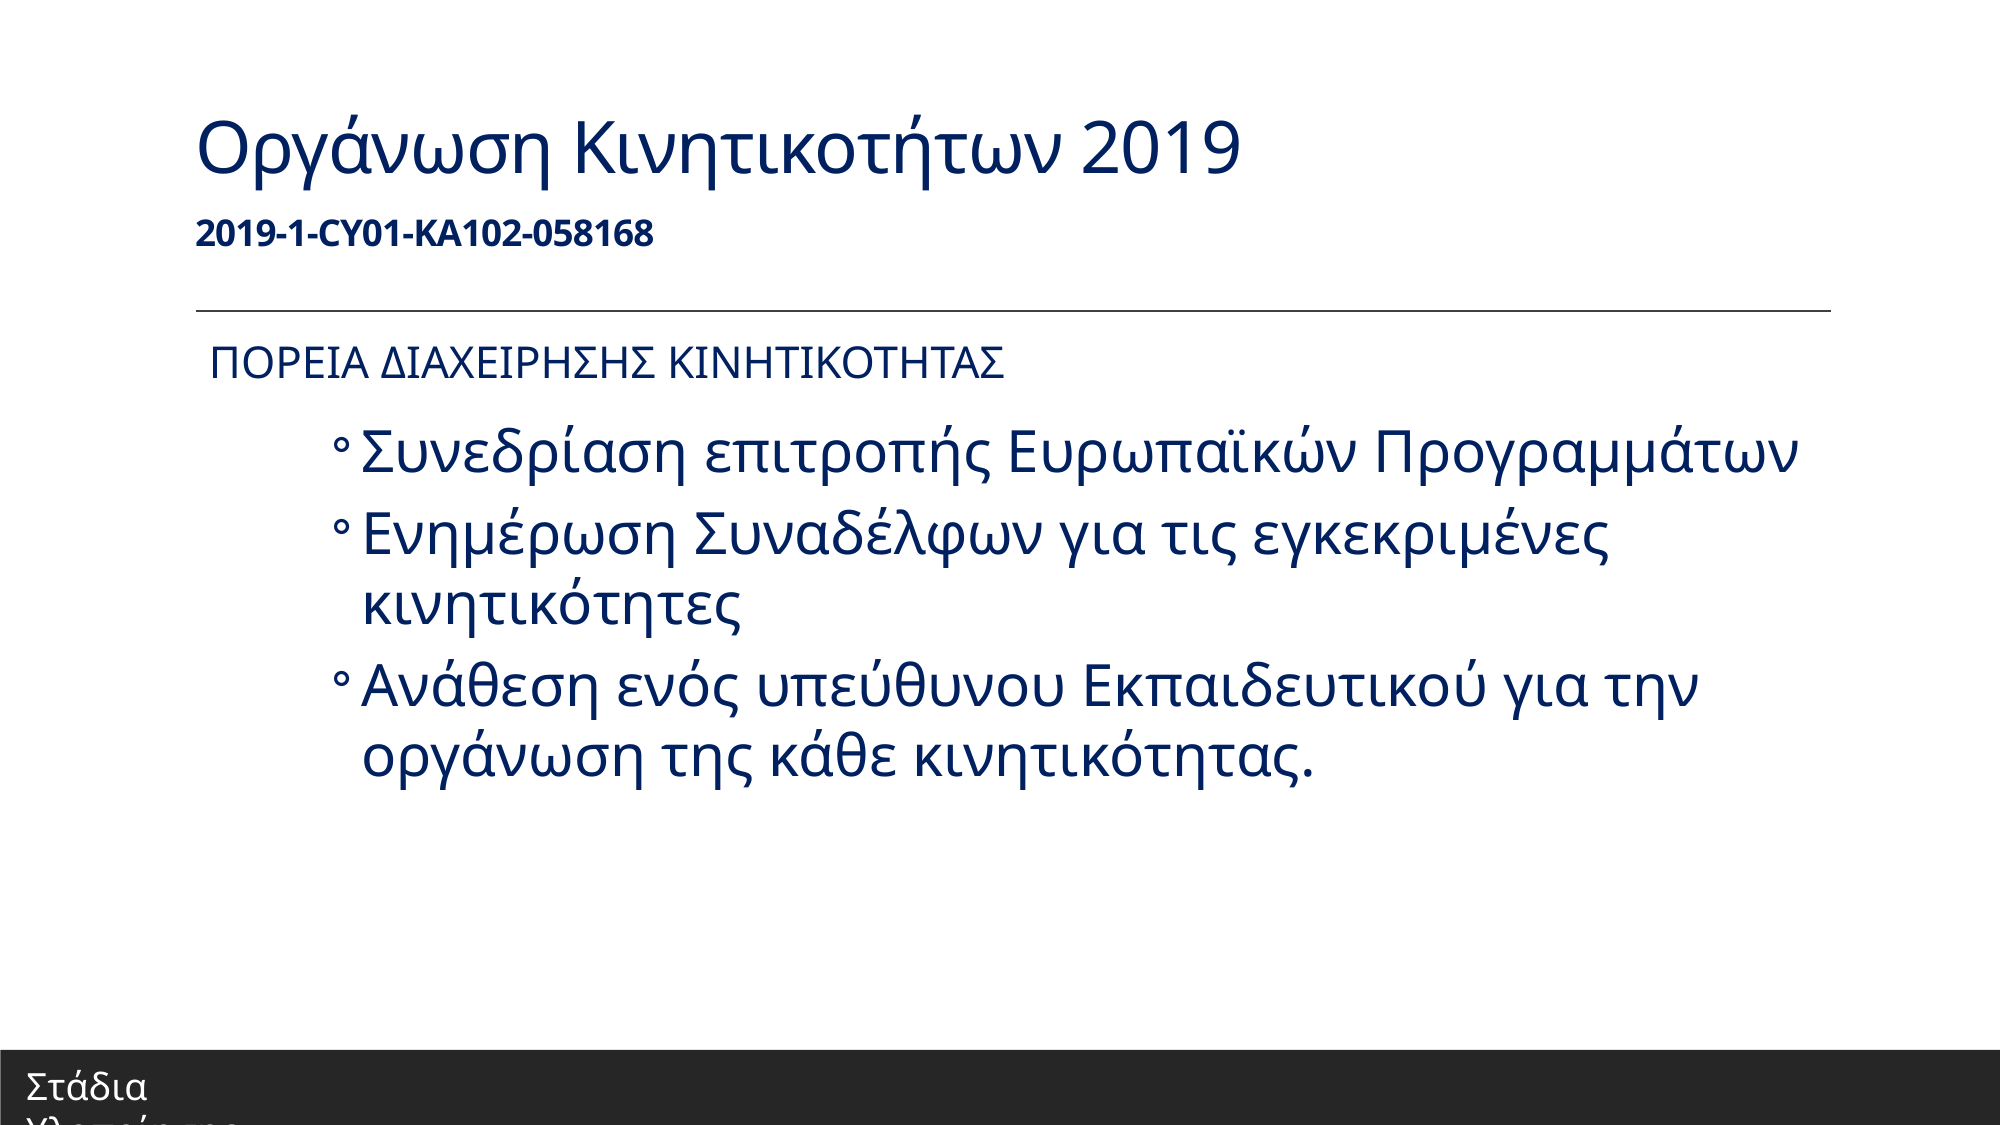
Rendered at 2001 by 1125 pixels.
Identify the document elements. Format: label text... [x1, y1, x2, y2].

text_box Συνεδρίαση επιτροπής Ευρωπαϊκών Προγραμμάτων Ενημέρωση Συναδέλφων για τις εγκεκριμένες κινητικότητες Ανάθεση ενός υπεύθυνου Εκπαιδευτικού για την οργάνωση της κάθε κινητικότητας. [298, 406, 1918, 939]
text_box Στάδια Υλοποίησης [11, 1055, 360, 1125]
list ΠΟΡΕΙΑ ΔΙΑΧΕΙΡΗΣΗΣ ΚΙΝΗΤΙΚΟΤΗΤΑΣ [180, 326, 1034, 407]
title Οργάνωση Κινητικοτήτων 2019 2019-1-CY01-KA102-058168 [180, 47, 1576, 262]
